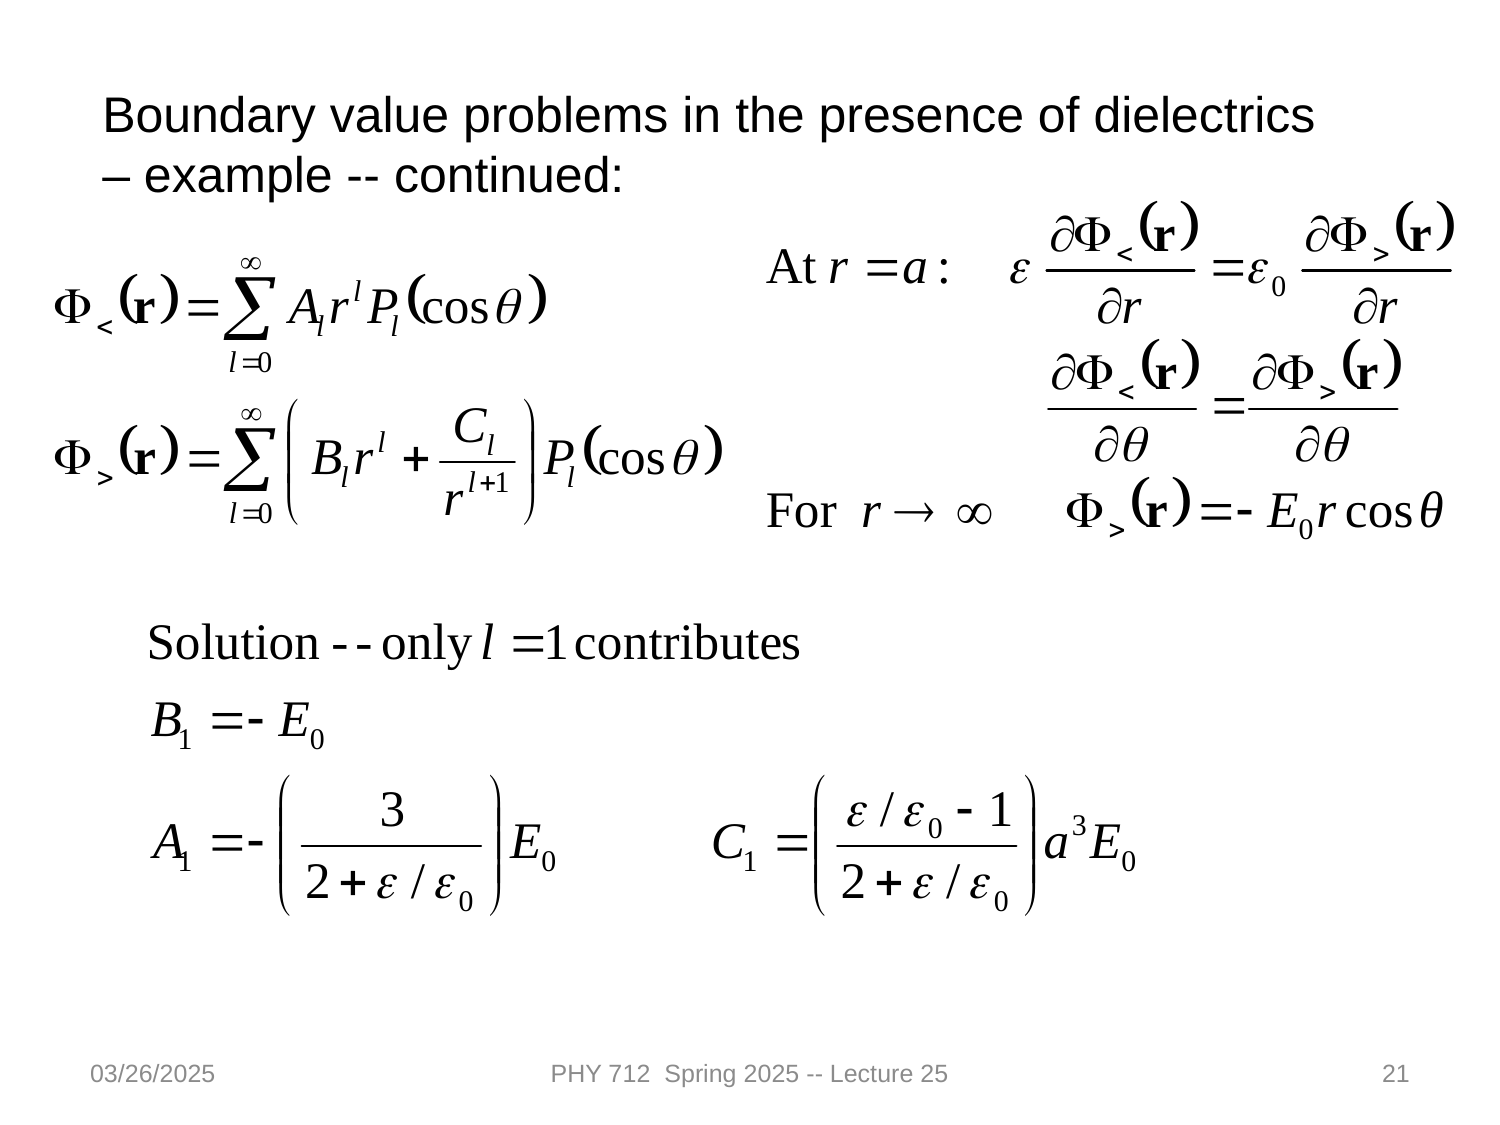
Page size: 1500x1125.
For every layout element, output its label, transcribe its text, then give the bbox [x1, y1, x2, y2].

slide_number 21 [1074, 1042, 1425, 1103]
text_box Boundary value problems in the presence of dielectrics – example -- continued: [87, 74, 1363, 210]
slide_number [75, 1042, 425, 1103]
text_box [757, 198, 1497, 550]
footer PHY 712 Spring 2025 -- Lecture 25 [512, 1042, 988, 1103]
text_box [46, 237, 726, 537]
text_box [141, 612, 1166, 930]
